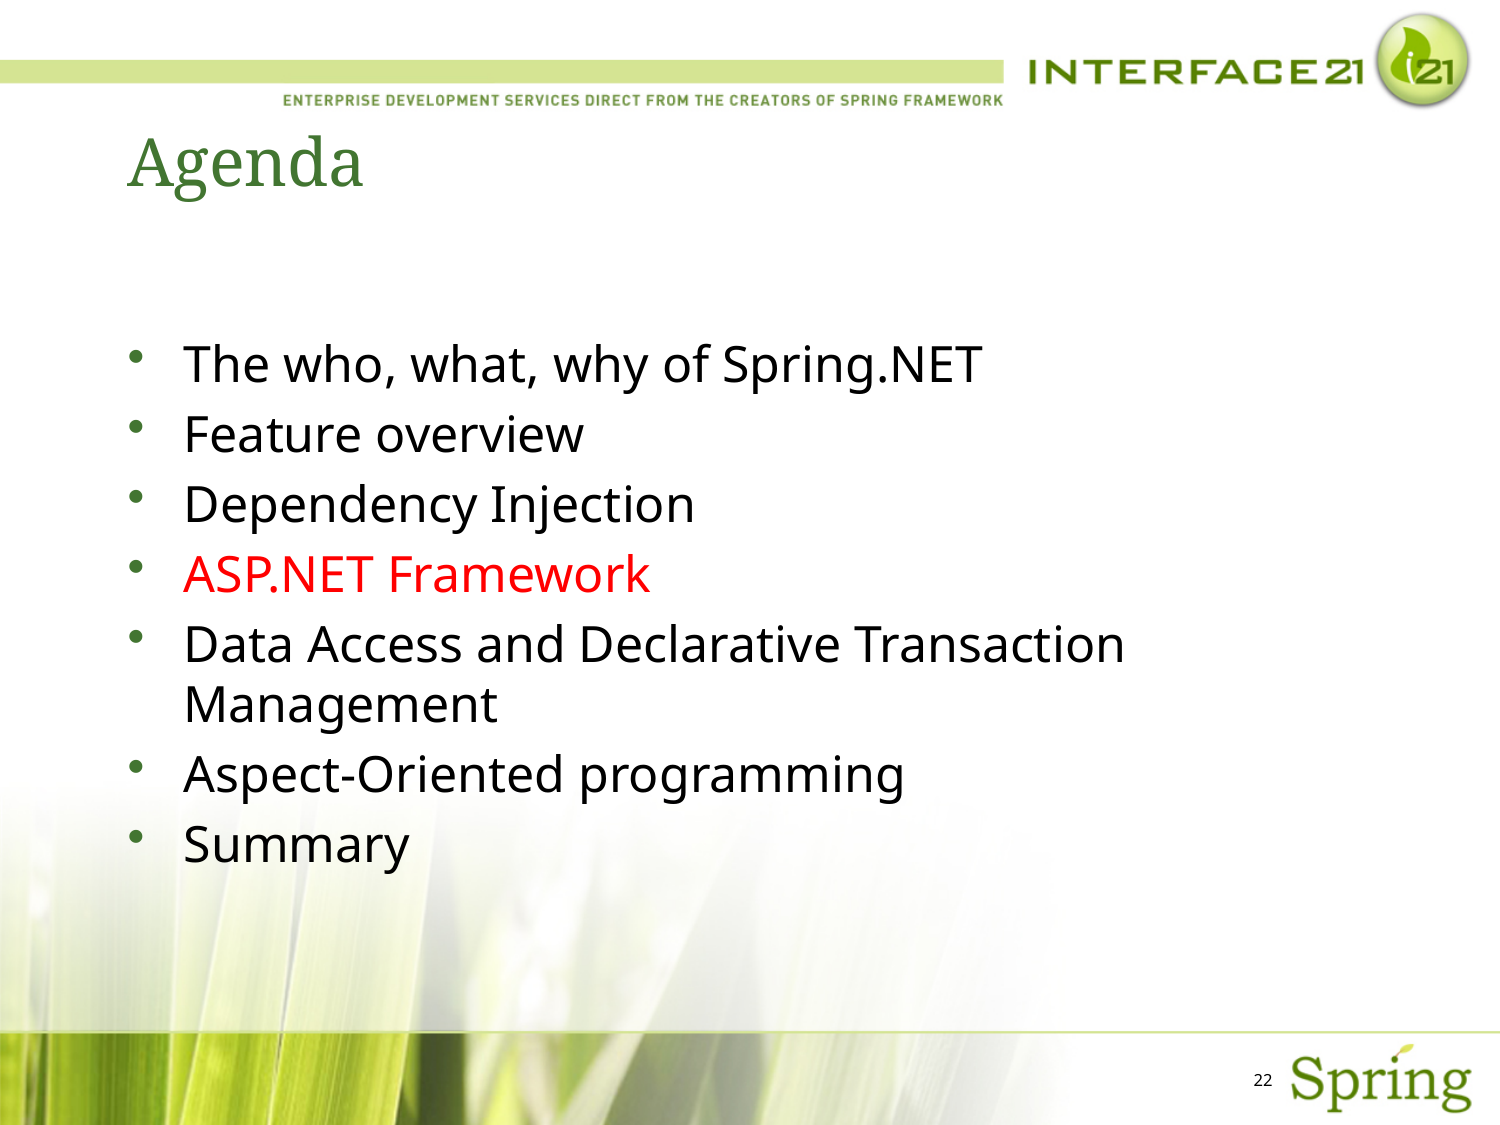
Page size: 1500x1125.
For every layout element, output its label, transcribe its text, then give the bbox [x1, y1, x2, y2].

list The who, what, why of Spring.NET Feature overview Dependency Injection ASP.NET Framework Data Access and Declarative Transaction Management Aspect-Oriented programming Summary [112, 324, 1388, 1001]
picture [0, 0, 1500, 1125]
title Agenda [112, 112, 1388, 226]
